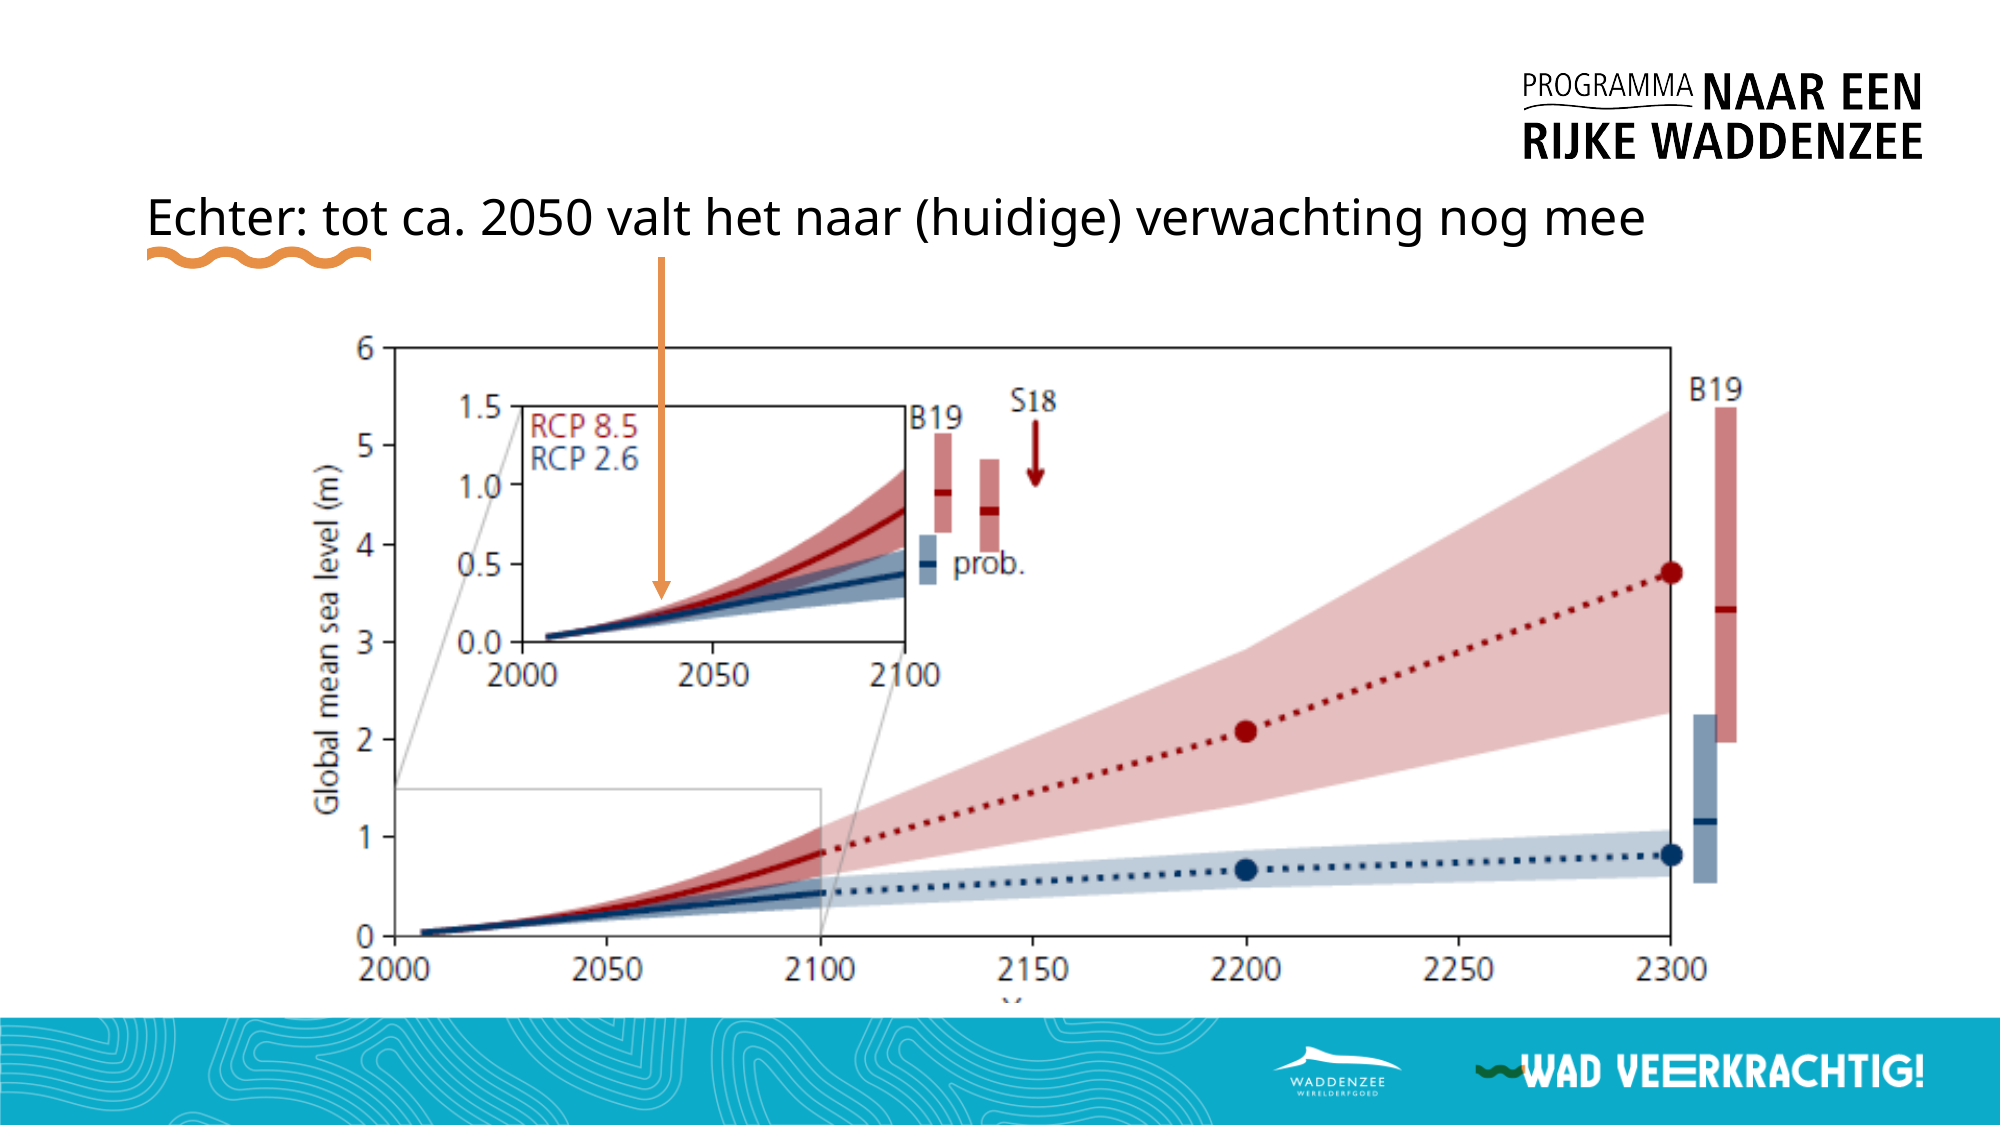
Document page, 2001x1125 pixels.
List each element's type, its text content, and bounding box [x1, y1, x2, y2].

picture [1524, 73, 1922, 159]
picture [0, 1017, 2000, 1125]
title Echter: tot ca. 2050 valt het naar (huidige) verwachting nog mee [146, 192, 1872, 287]
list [255, 304, 1758, 1003]
